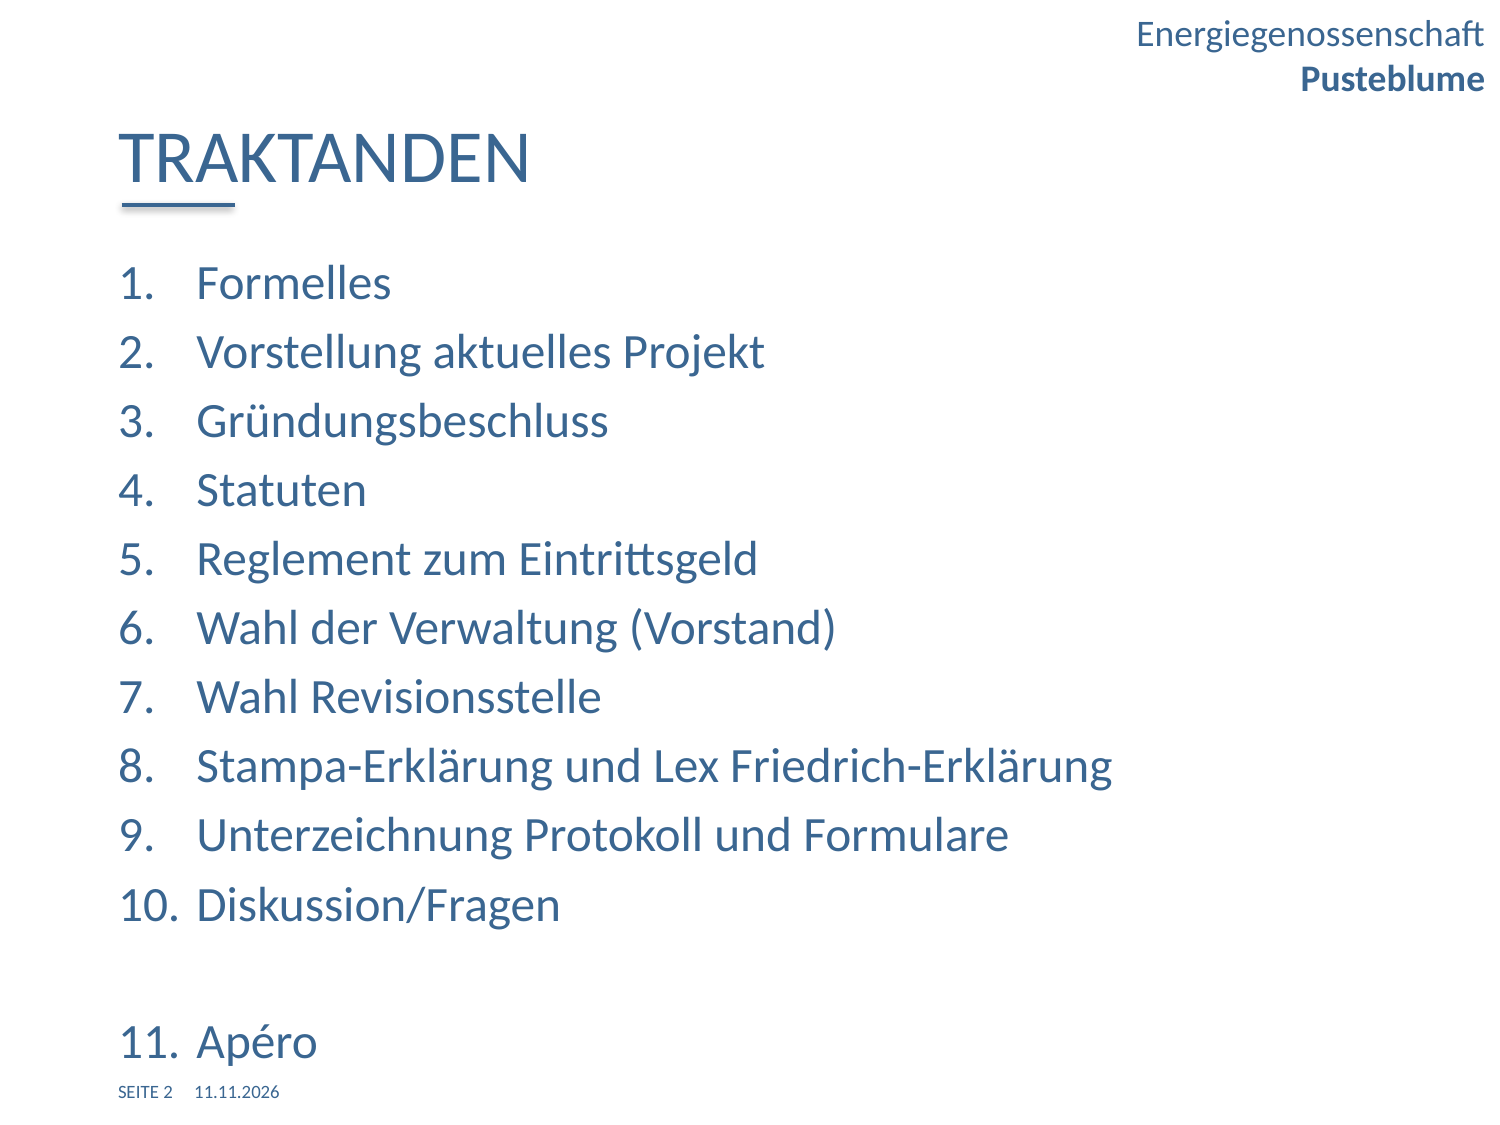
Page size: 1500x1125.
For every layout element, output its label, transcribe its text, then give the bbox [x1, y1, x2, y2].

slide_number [118, 1042, 696, 1103]
list Formelles Vorstellung aktuelles Projekt Gründungsbeschluss Statuten Reglement zum Eintrittsgeld Wahl der Verwaltung (Vorstand) Wahl Revisionsstelle Stampa-Erklärung und Lex Friedrich-Erklärung Unterzeichnung Protokoll und Formulare Diskussion/Fragen Apéro [118, 242, 1441, 1084]
list Traktanden [118, 106, 1272, 198]
